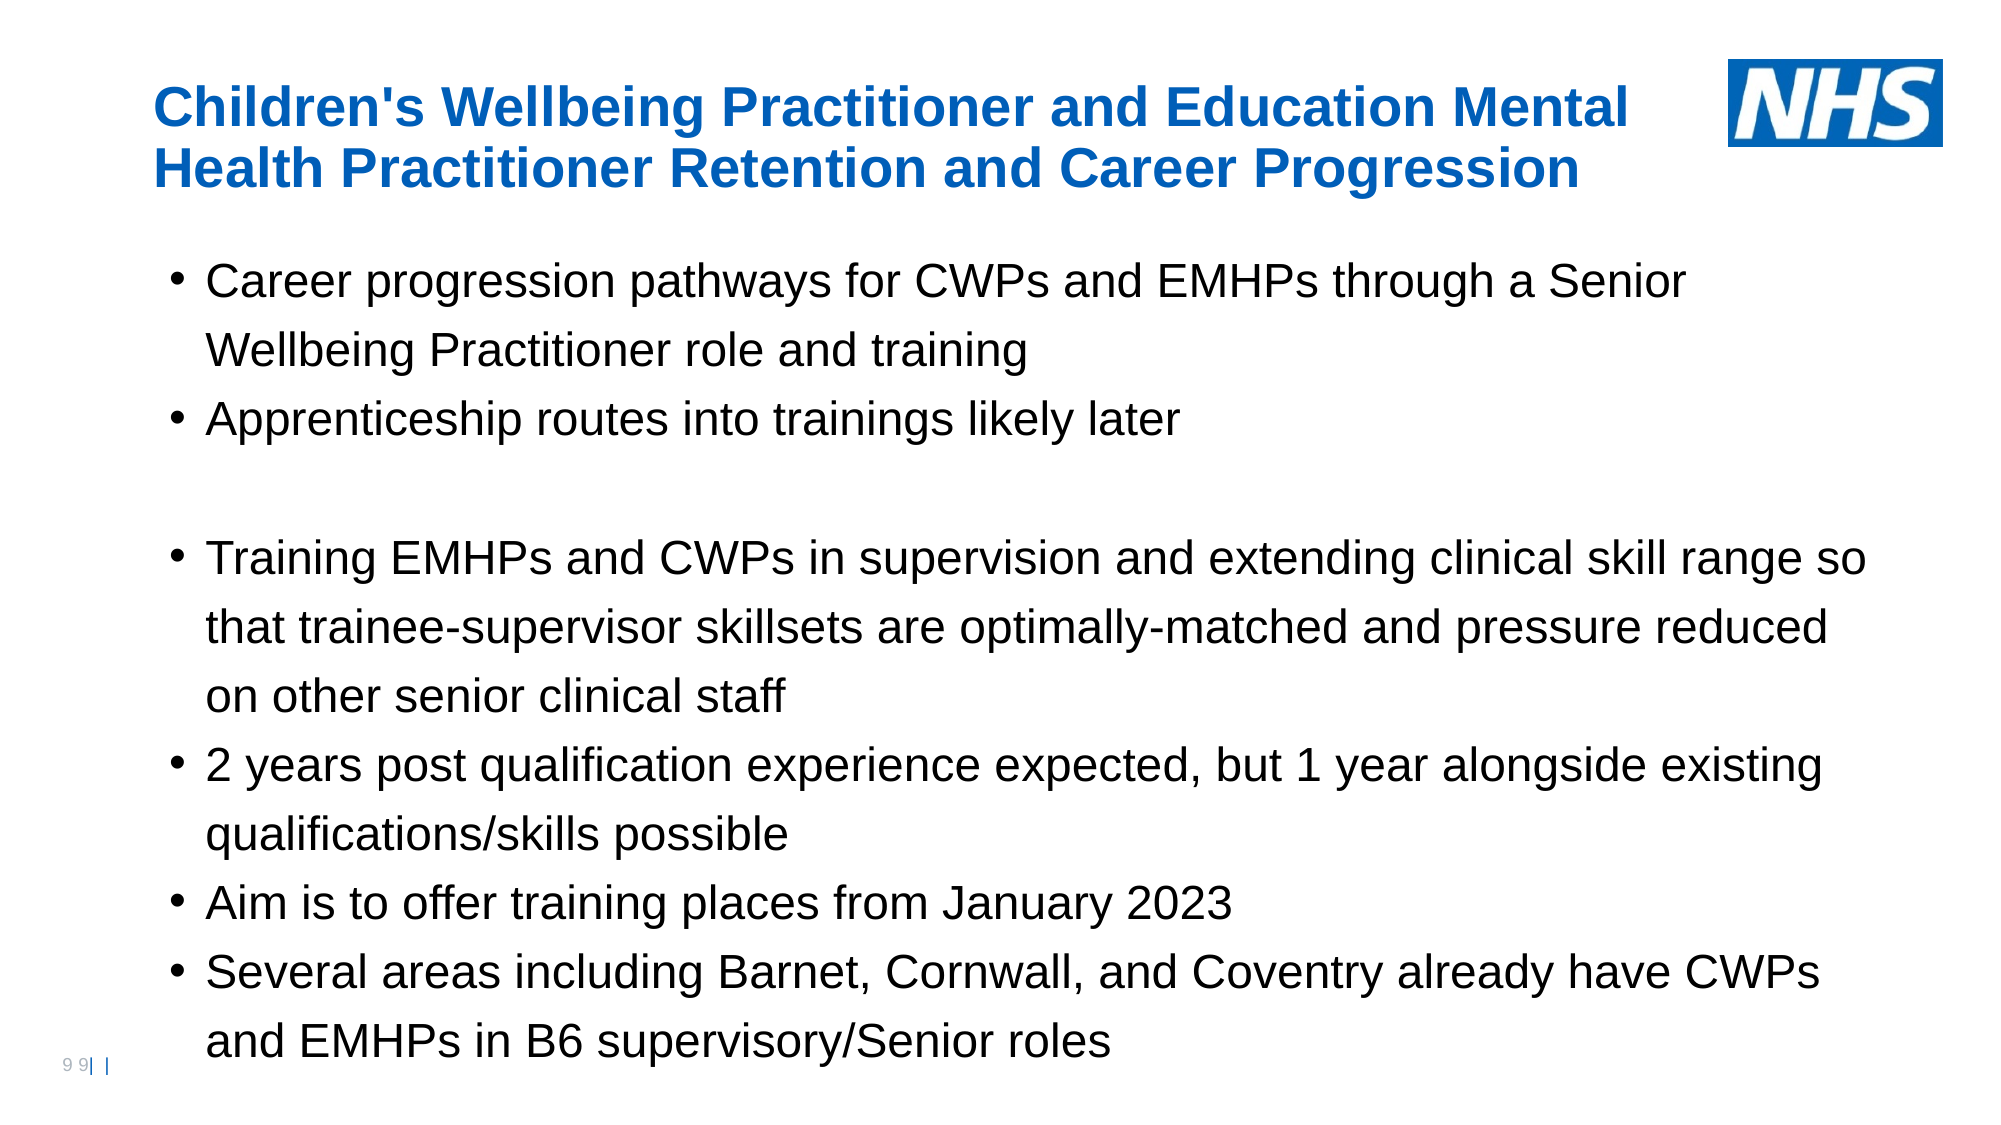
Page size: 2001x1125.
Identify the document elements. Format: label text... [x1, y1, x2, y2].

title Children's Wellbeing Practitioner and Education Mental Health Practitioner Retention and Career Progression [138, 70, 1763, 231]
picture [1728, 59, 1943, 147]
list Career progression pathways for CWPs and EMHPs through a Senior Wellbeing Practitioner role and training Apprenticeship routes into trainings likely later Training EMHPs and CWPs in supervision and extending clinical skill range so that trainee-supervisor skillsets are optimally-matched and pressure reduced on other senior clinical staff 2 years post qualification experience expected, but 1 year alongside existing qualifications/skills possible Aim is to offer training places from January 2023 Several areas including Barnet, Cornwall, and Coventry already have CWPs and EMHPs in B6 supervisory/Senior roles [154, 230, 1904, 1076]
